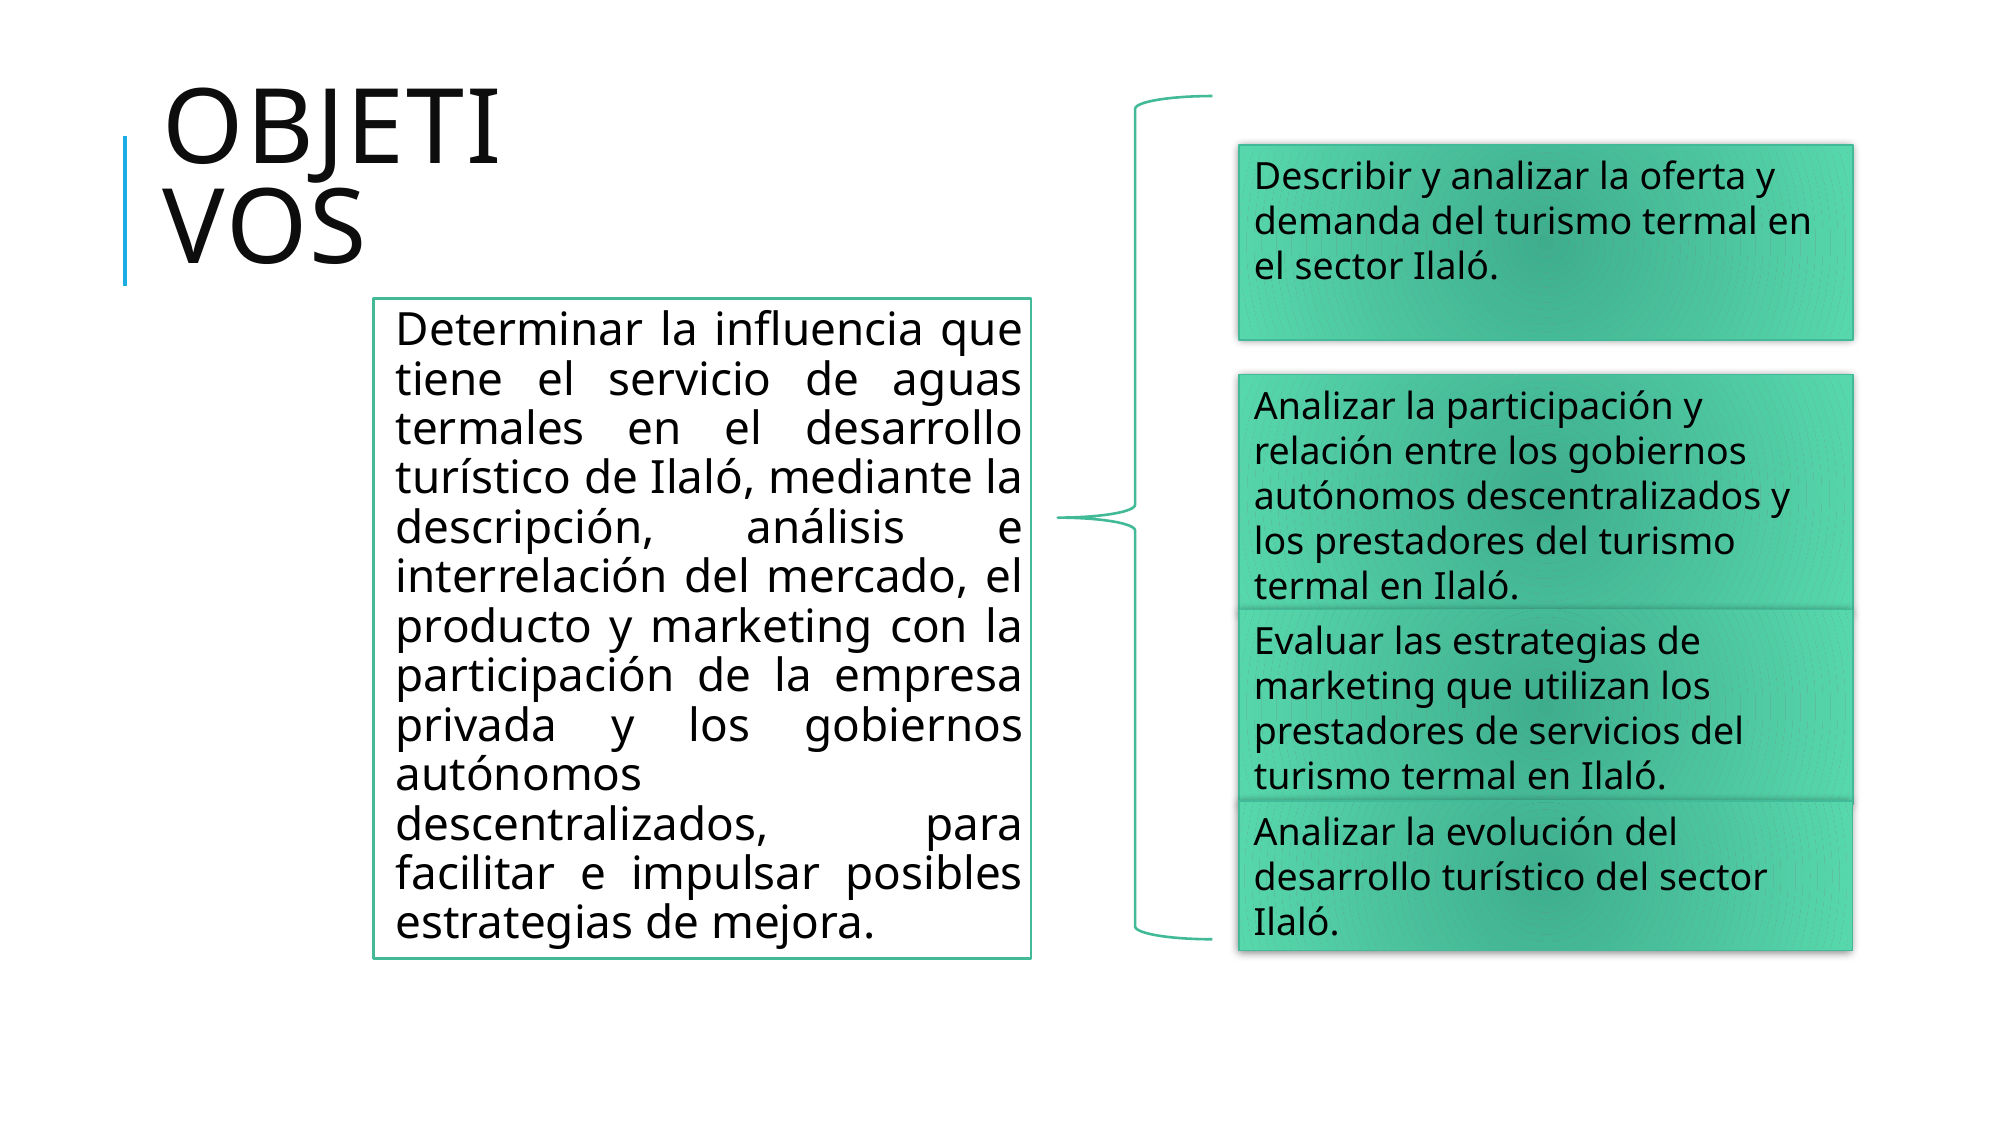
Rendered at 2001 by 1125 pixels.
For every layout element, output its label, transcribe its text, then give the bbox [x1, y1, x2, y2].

title Objetivos [147, 60, 546, 307]
text_box Analizar la participación y relación entre los gobiernos autónomos descentralizados y los prestadores del turismo termal en Ilaló. [1238, 374, 1854, 606]
text_box [1056, 94, 1213, 941]
text_box Evaluar las estrategias de marketing que utilizan los prestadores de servicios del turismo termal en Ilaló. [1238, 609, 1854, 798]
text_box Analizar la evolución del desarrollo turístico del sector Ilaló. [1238, 800, 1853, 951]
text_box Describir y analizar la oferta y demanda del turismo termal en el sector Ilaló. [1238, 144, 1854, 341]
list Determinar la influencia que tiene el servicio de aguas termales en el desarrollo turístico de Ilaló, mediante la descripción, análisis e interrelación del mercado, el producto y marketing con la participación de la empresa privada y los gobiernos autónomos descentralizados, para facilitar e impulsar posibles estrategias de mejora. [372, 297, 1032, 960]
